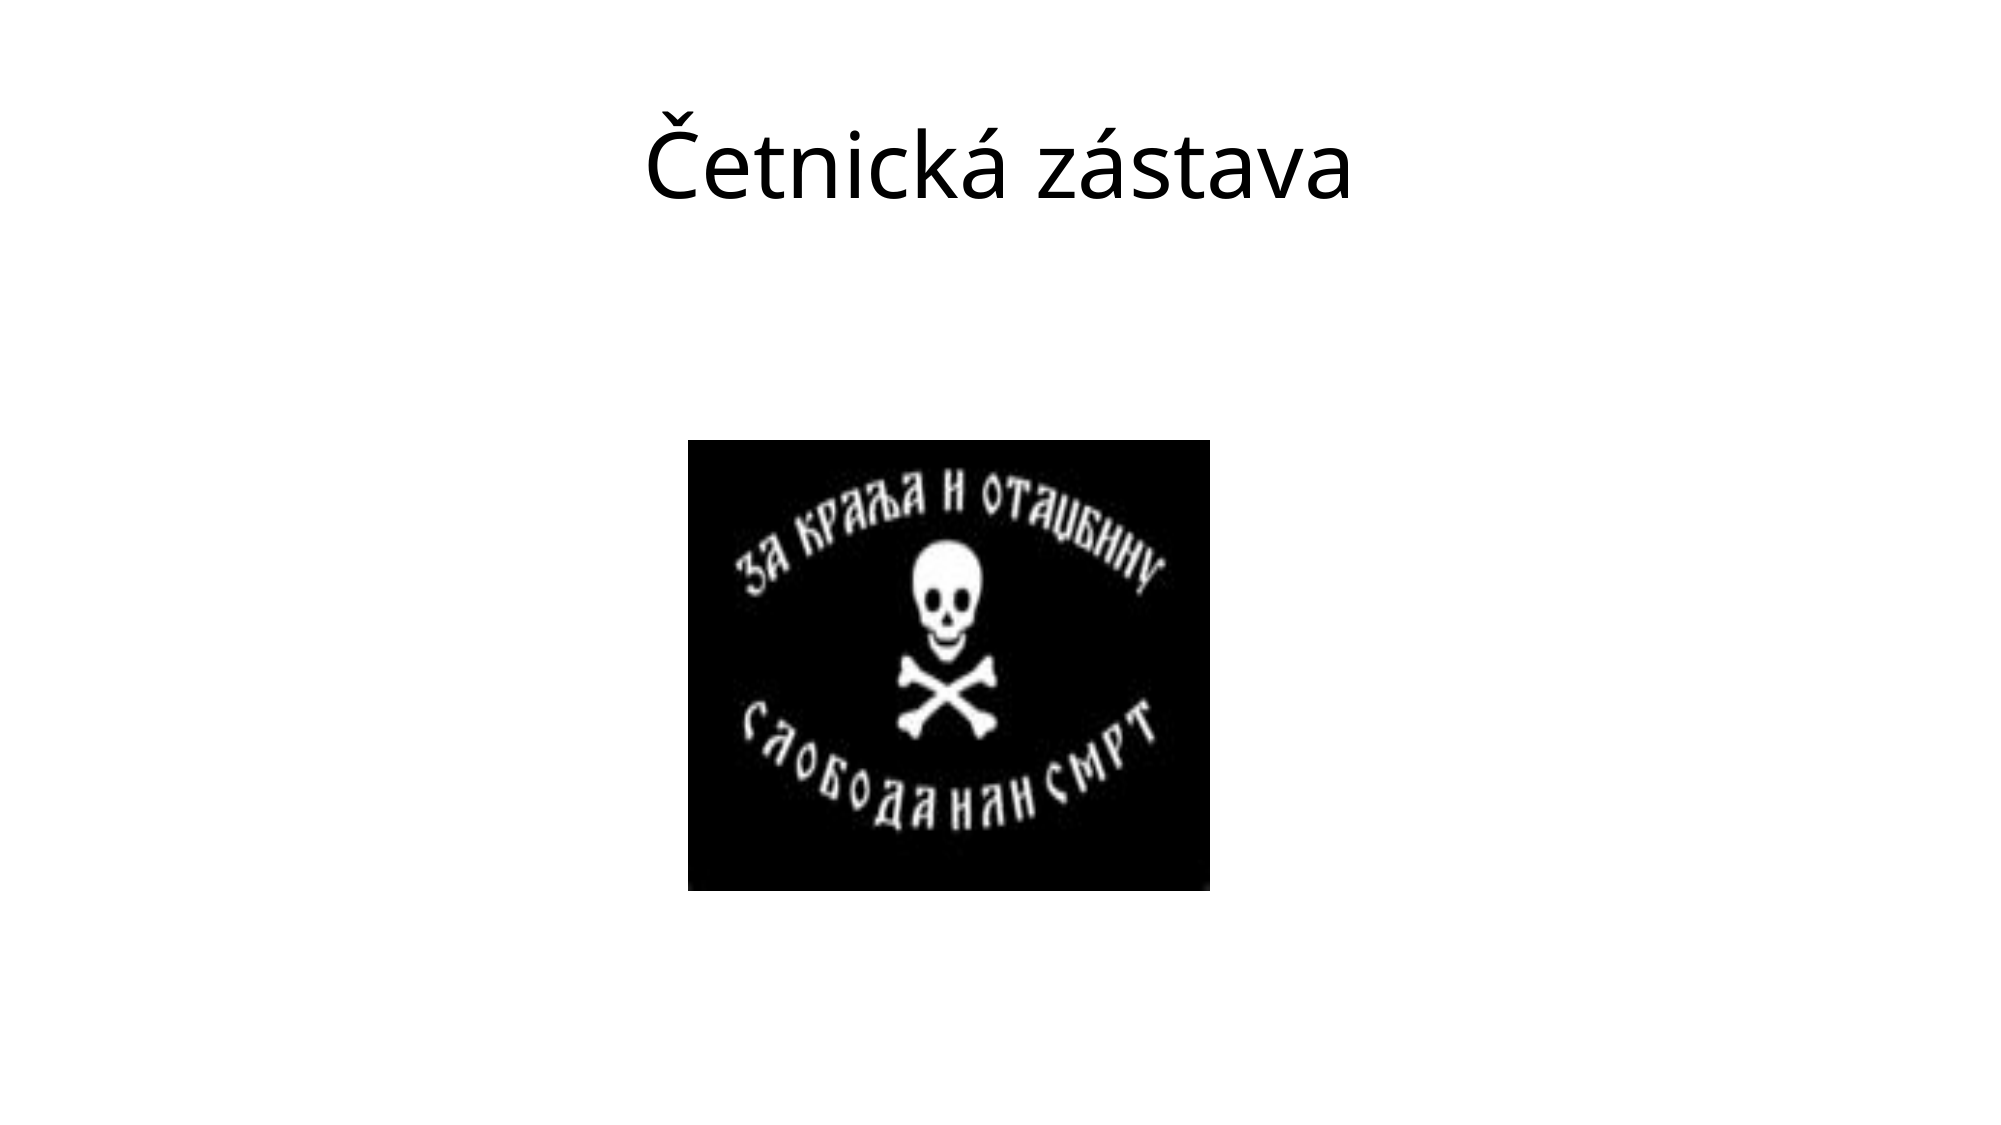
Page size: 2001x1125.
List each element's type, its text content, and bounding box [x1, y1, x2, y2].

title Četnická zástava [137, 59, 1863, 278]
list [688, 440, 1210, 891]
